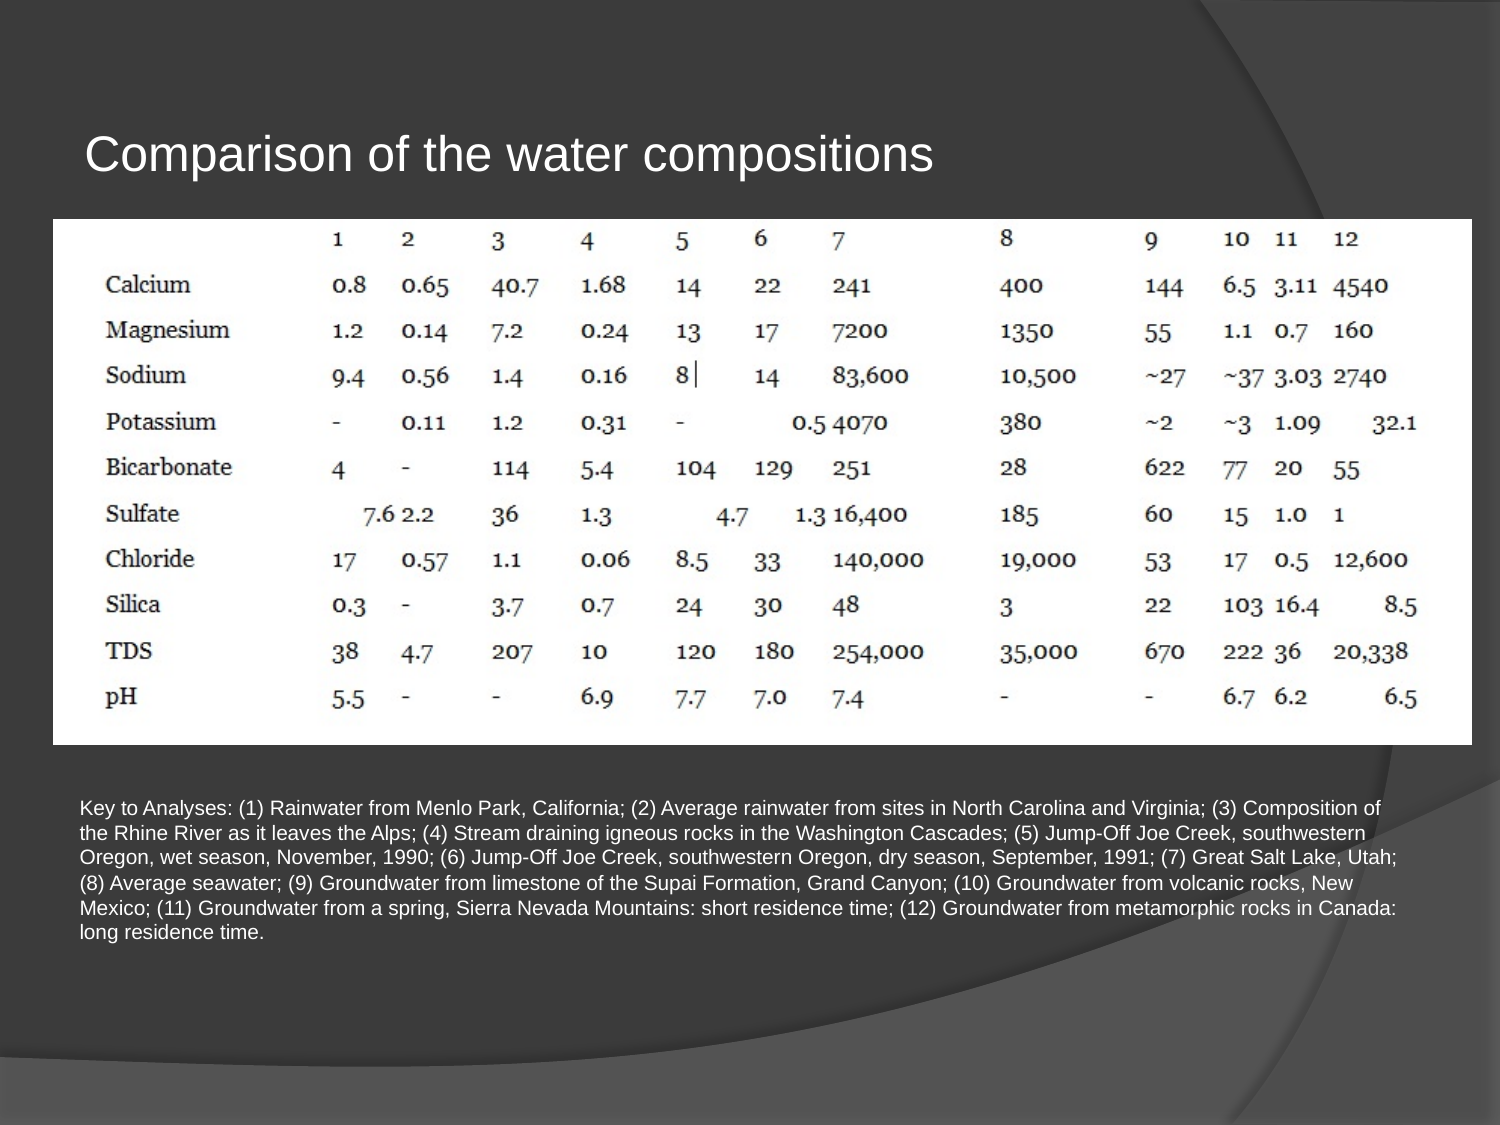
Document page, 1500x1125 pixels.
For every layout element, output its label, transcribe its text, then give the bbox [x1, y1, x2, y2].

text_box Comparison of the water compositions [69, 113, 950, 189]
text_box Key to Analyses: (1) Rainwater from Menlo Park, California; (2) Average rainwater from sites in North Carolina and Virginia; (3) Composition of the Rhine River as it leaves the Alps; (4) Stream draining igneous rocks in the Washington Cascades; (5) Jump-Off Joe Creek, southwestern Oregon, wet season, November, 1990; (6) Jump-Off Joe Creek, southwestern Oregon, dry season, September, 1991; (7) Great Salt Lake, Utah; (8) Average seawater; (9) Groundwater from limestone of the Supai Formation, Grand Canyon; (10) Groundwater from volcanic rocks, New Mexico; (11) Groundwater from a spring, Sierra Nevada Mountains: short residence time; (12) Groundwater from metamorphic rocks in Canada: long residence time. [64, 786, 1424, 952]
picture [52, 219, 1472, 746]
